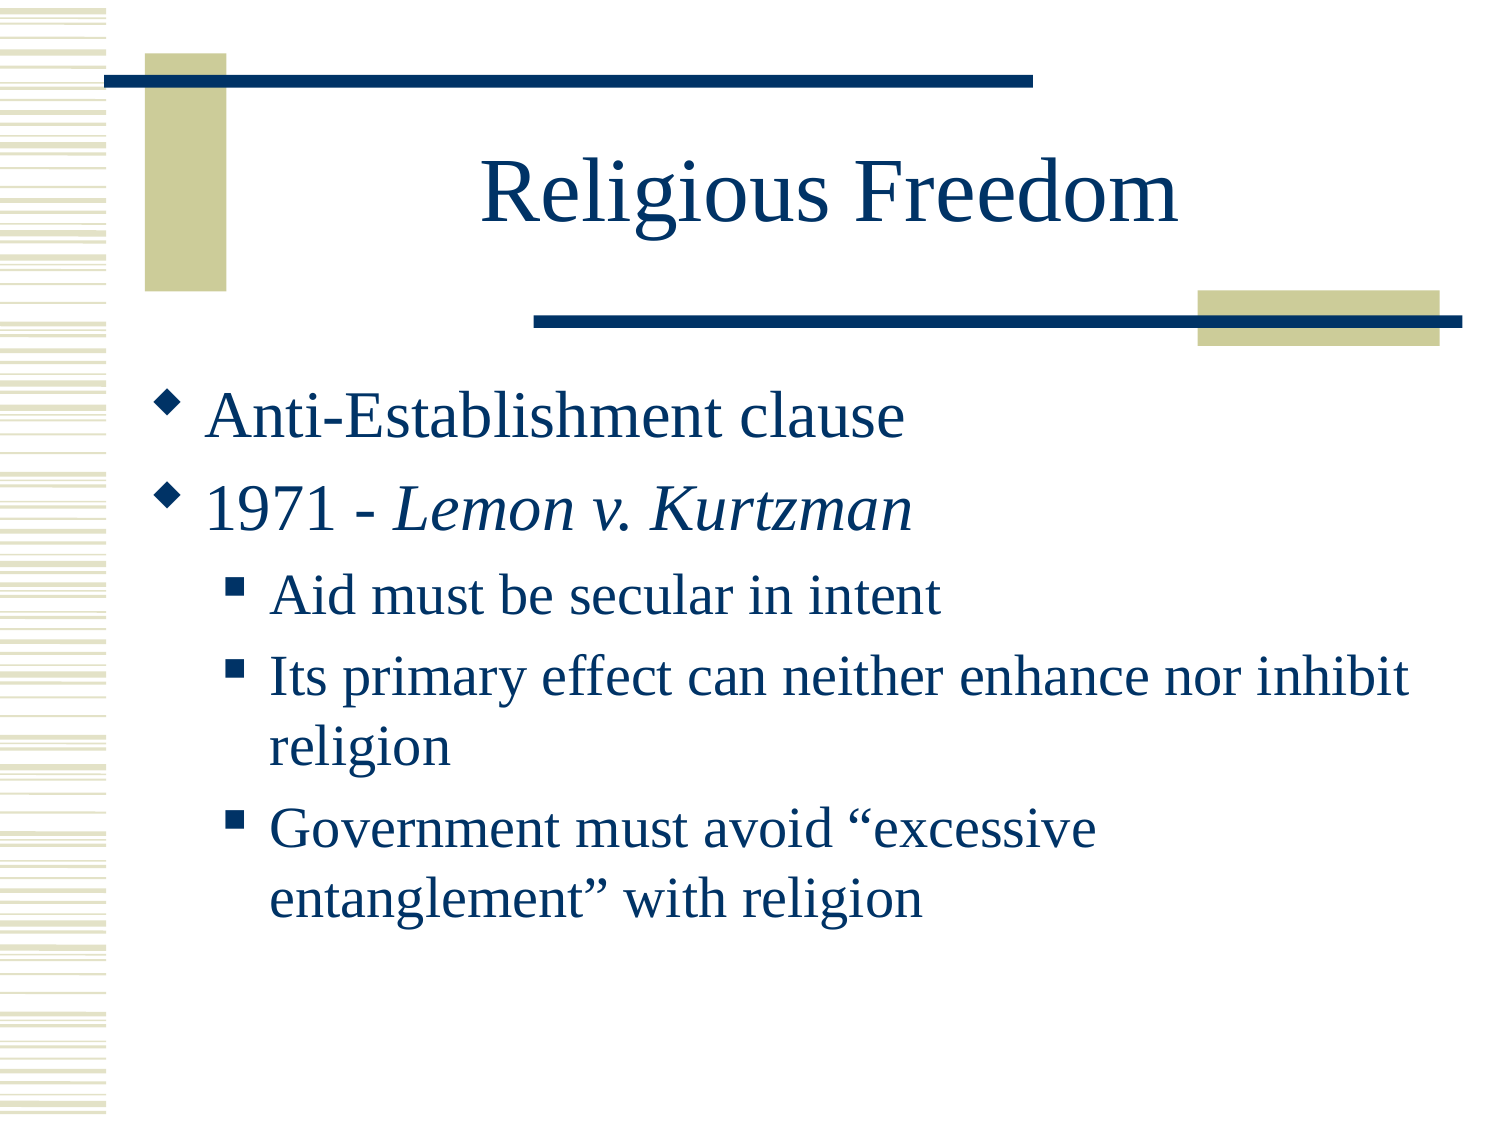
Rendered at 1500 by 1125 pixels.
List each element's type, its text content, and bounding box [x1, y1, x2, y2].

title Religious Freedom [224, 99, 1436, 288]
list Anti-Establishment clause 1971 - Lemon v. Kurtzman Aid must be secular in intent Its primary effect can neither enhance nor inhibit religion Government must avoid “excessive entanglement” with religion [132, 363, 1439, 1001]
